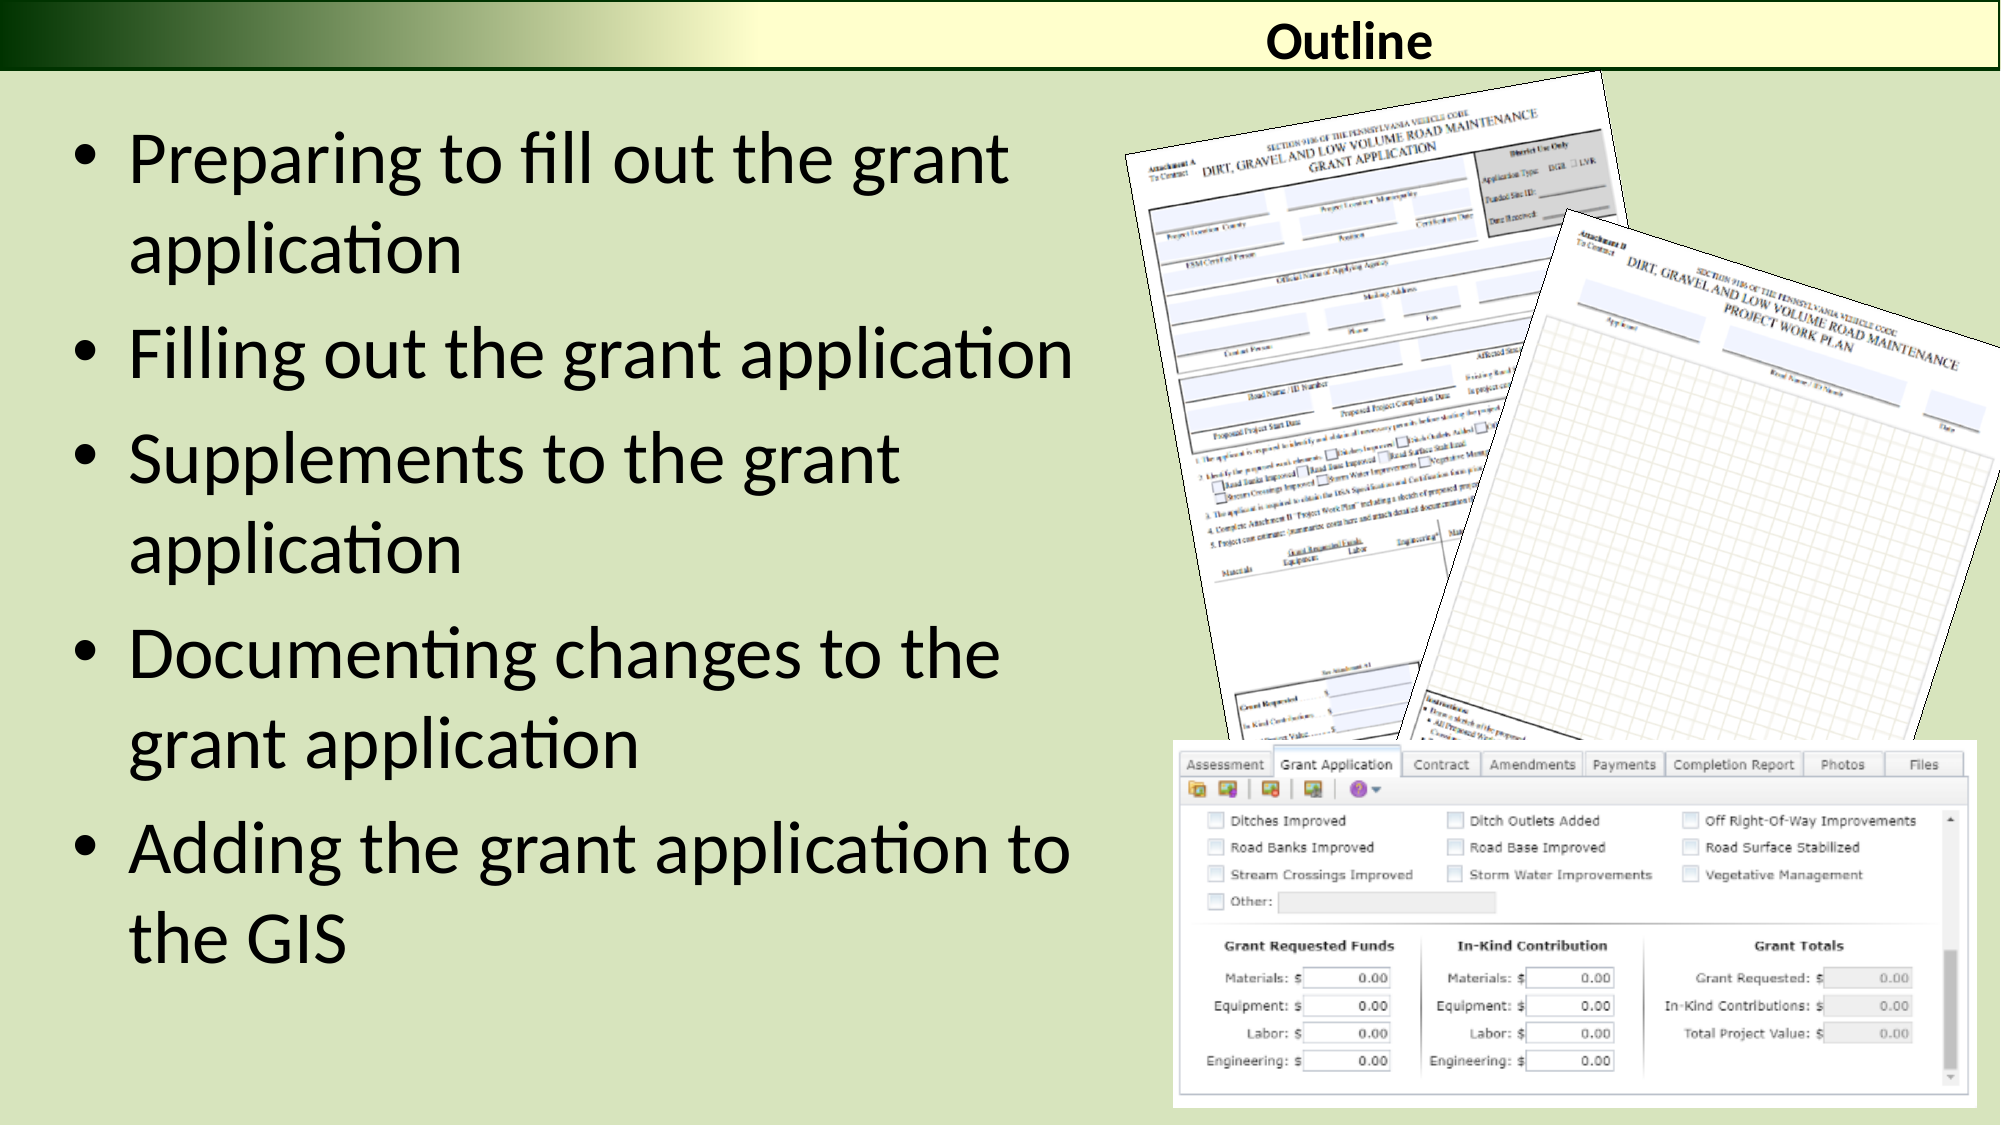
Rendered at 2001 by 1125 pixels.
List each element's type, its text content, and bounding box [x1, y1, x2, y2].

picture [1127, 71, 2000, 1108]
subtitle Preparing to fill out the grant application Filling out the grant application Supplements to the grant application Documenting changes to the grant application Adding the grant application to the GIS [57, 101, 1126, 1108]
text_box [262, 0, 800, 73]
title Outline [699, 0, 2000, 75]
